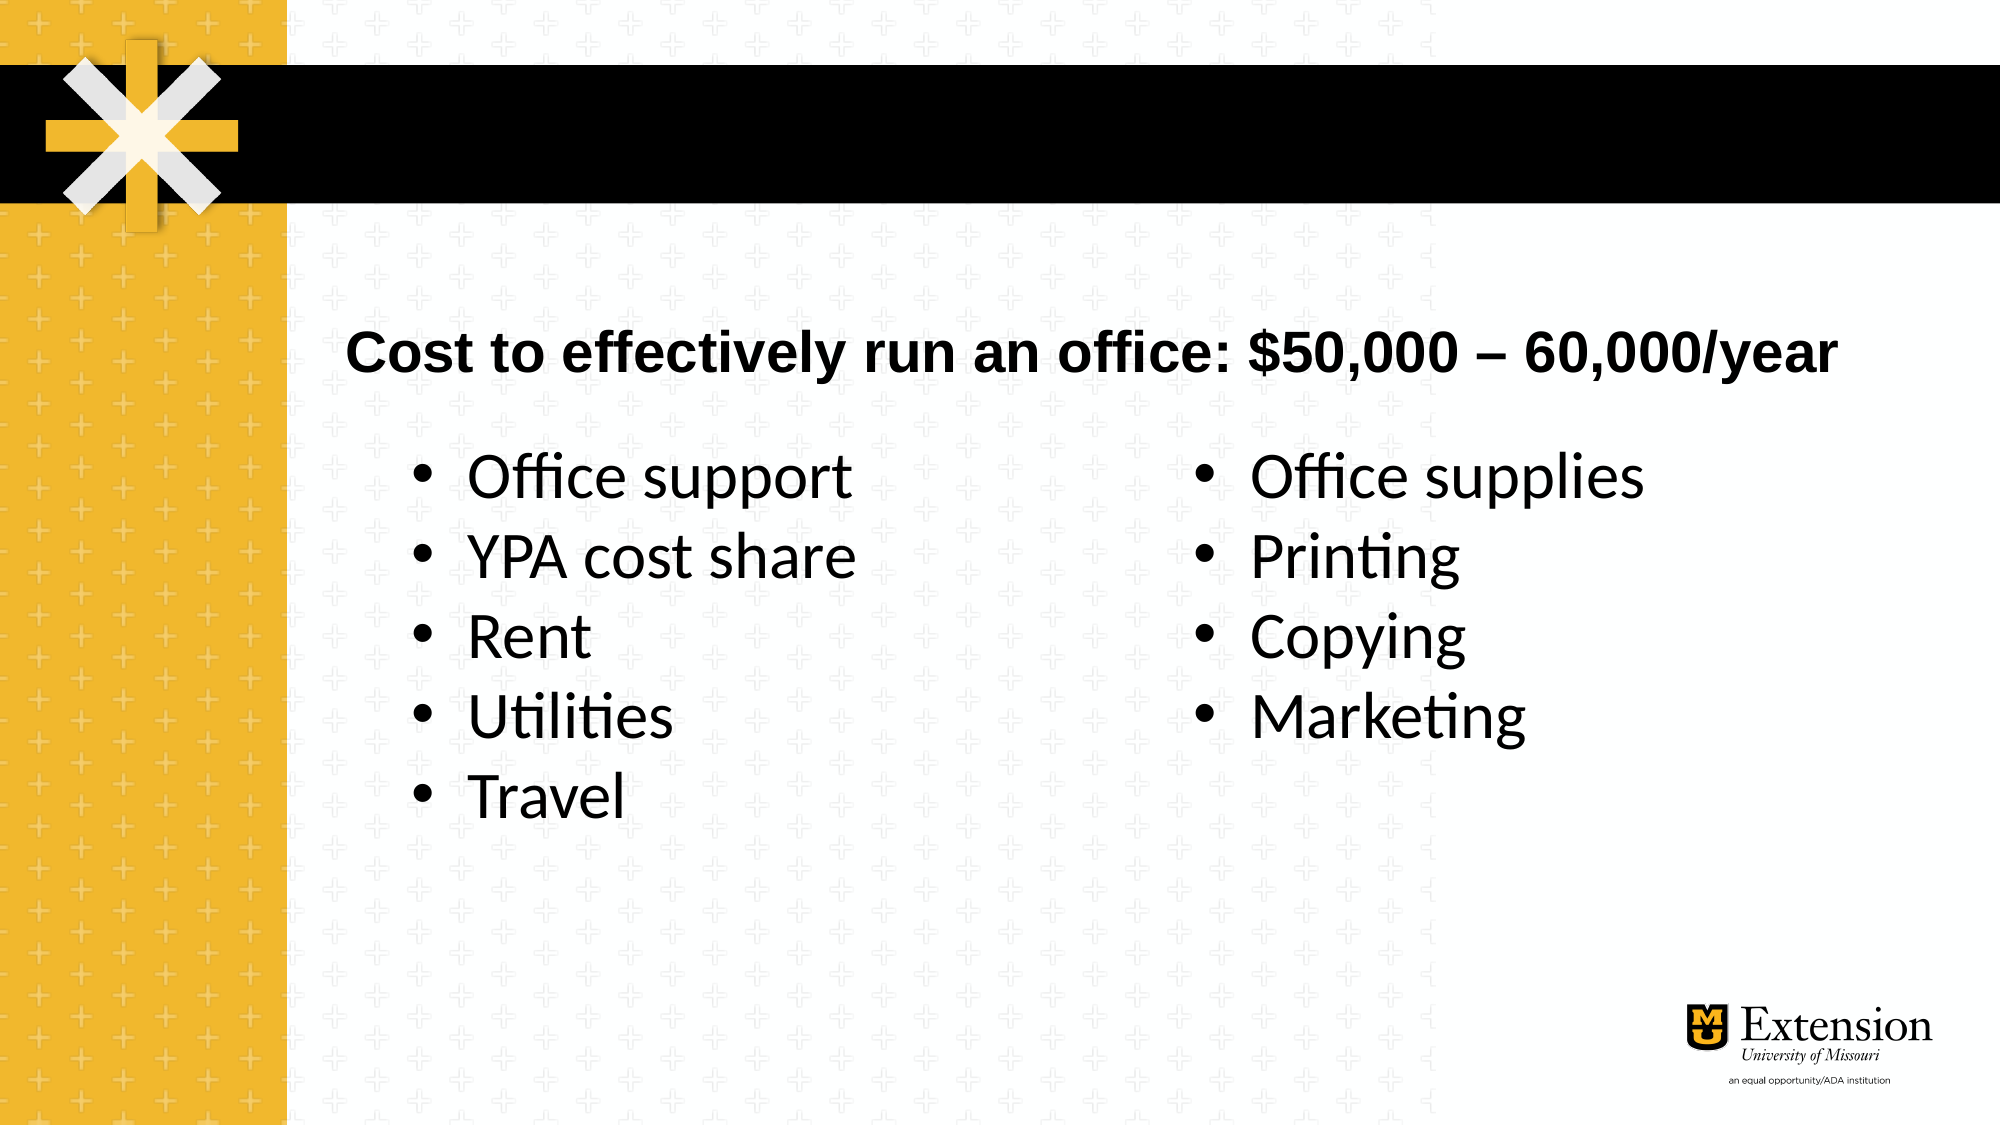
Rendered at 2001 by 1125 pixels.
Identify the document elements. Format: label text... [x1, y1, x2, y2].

text_box Office support YPA cost share Rent Utilities Travel Office supplies Printing Copying Marketing [396, 424, 1841, 889]
picture [0, 0, 1436, 1125]
list Cost to effectively run an office: $50,000 – 60,000/year [330, 299, 2000, 425]
